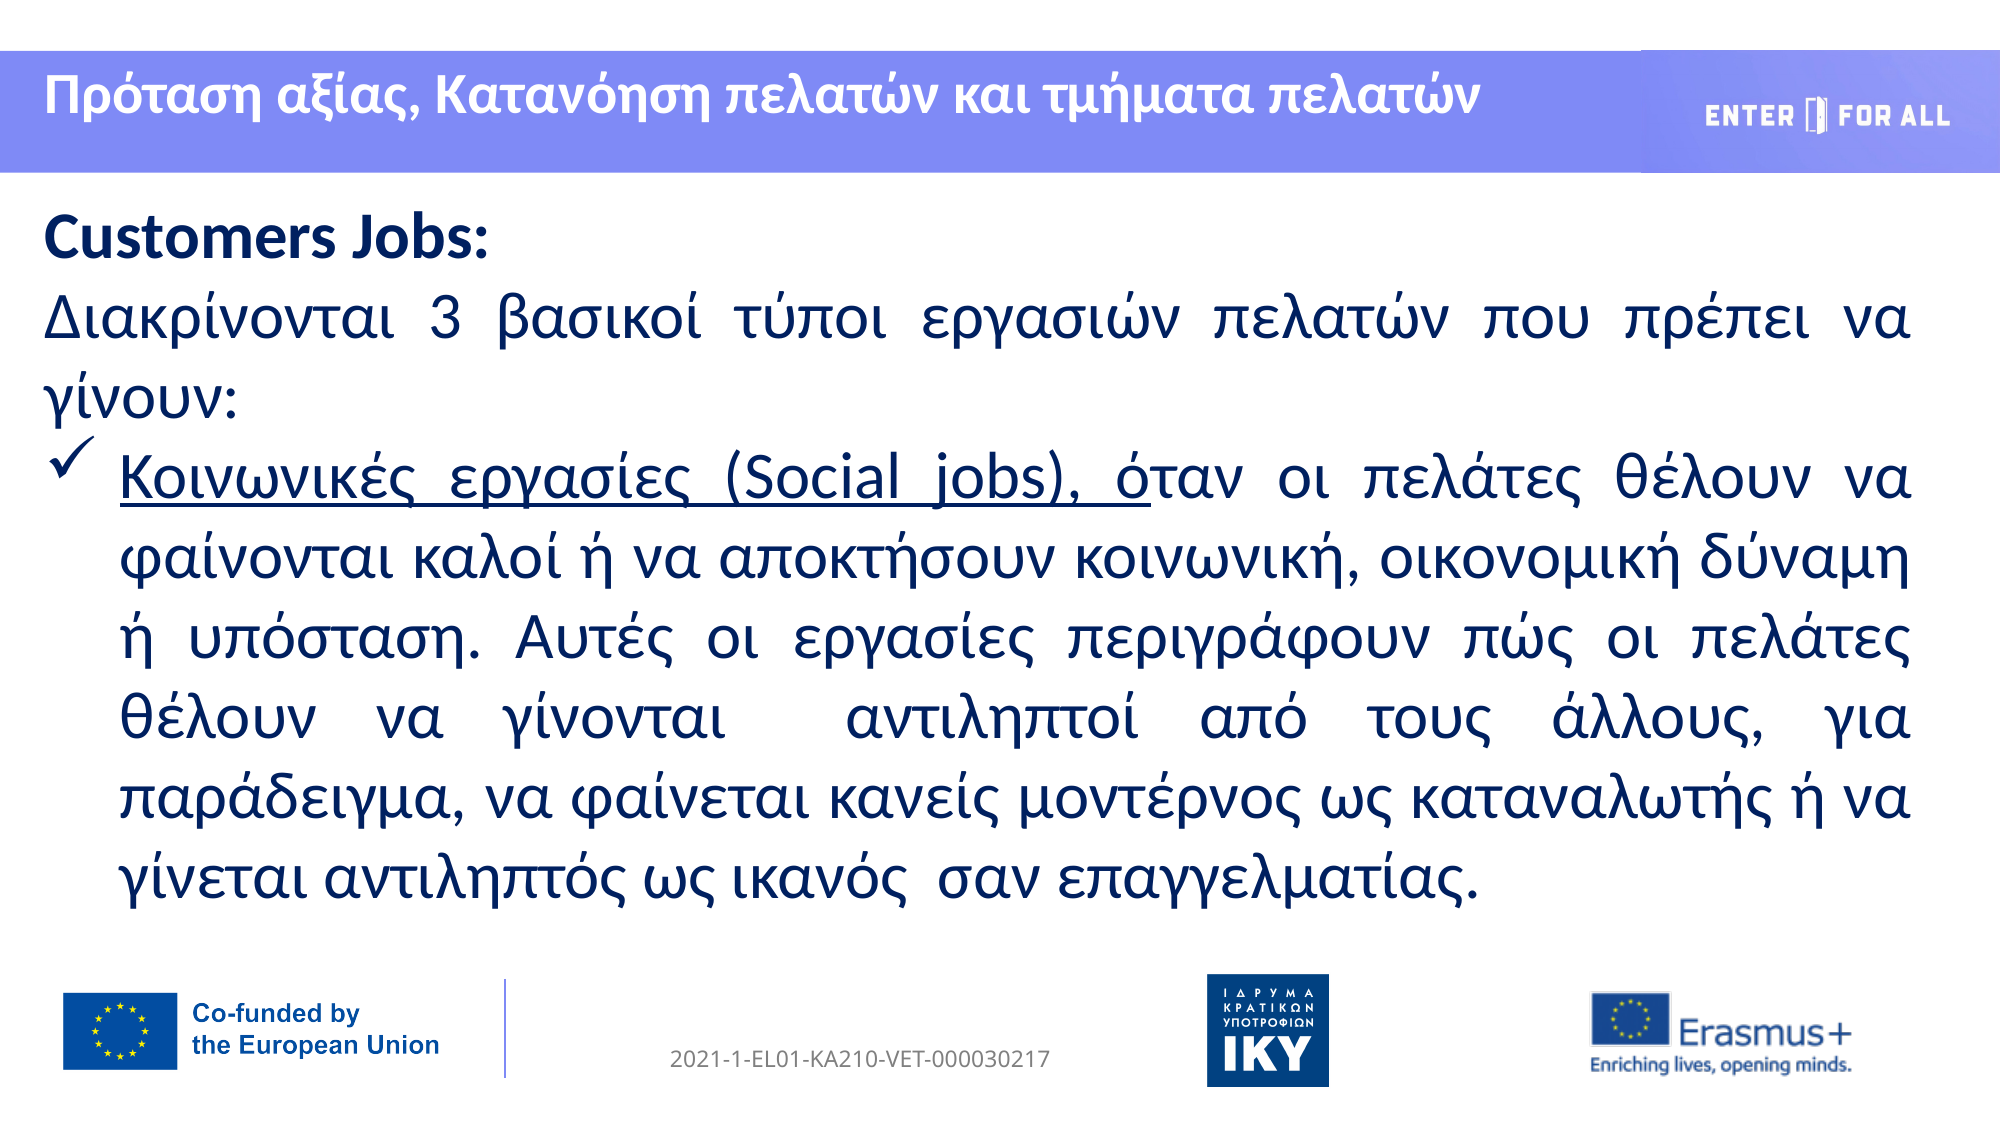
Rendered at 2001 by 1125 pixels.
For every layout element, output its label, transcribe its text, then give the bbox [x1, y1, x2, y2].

picture [1641, 50, 2000, 173]
text_box Πρόταση αξίας, Κατανόηση πελατών και τμήματα πελατών [29, 48, 1708, 133]
text_box Customers Jobs: Διακρίνονται 3 βασικοί τύποι εργασιών πελατών που πρέπει να γίνουν: Κοινωνικές εργασίες (Social jobs), όταν οι πελάτες θέλουν να φαίνονται καλοί ή να αποκτήσουν κοινωνική, οικονομική δύναμη ή υπόσταση. Αυτές οι εργασίες περιγράφουν πώς οι πελάτες θέλουν να γίνονται αντιληπτοί από τους άλλους, για παράδειγμα, να φαίνεται κανείς μοντέρνος ως καταναλωτής ή να γίνεται αντιληπτός ως ικανός σαν επαγγελματίας. [29, 184, 1929, 1125]
